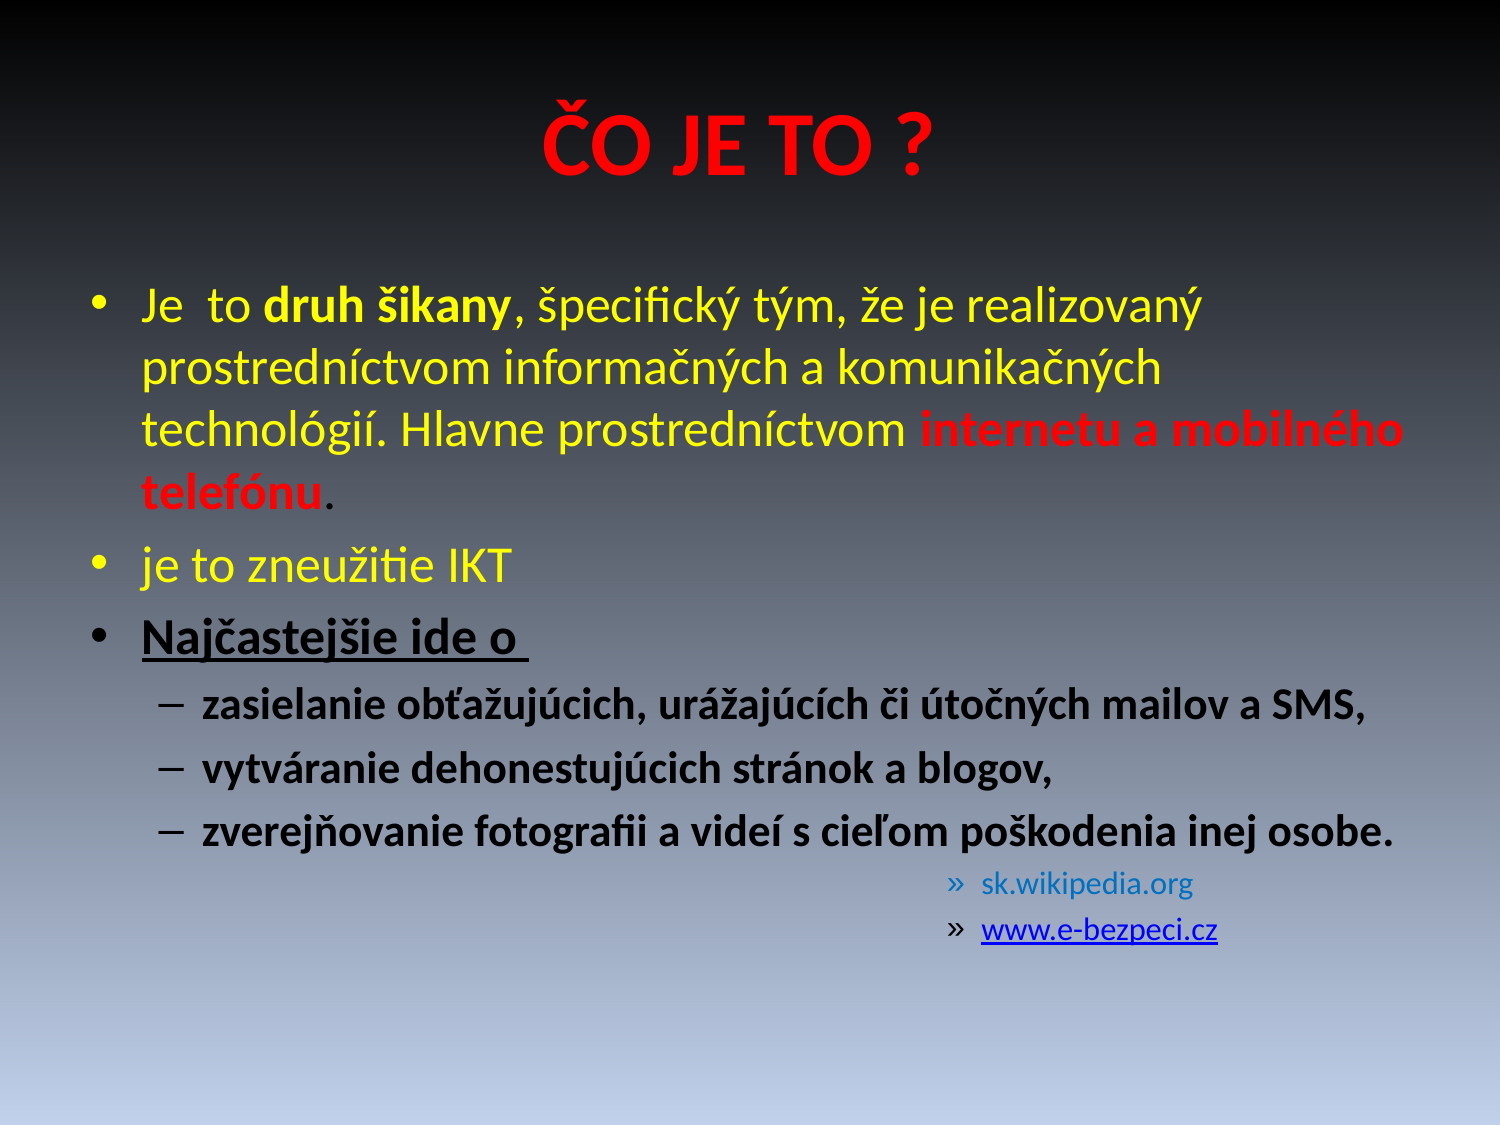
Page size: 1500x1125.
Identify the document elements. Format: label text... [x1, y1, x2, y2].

title ČO JE TO ? [75, 45, 1425, 233]
list Je to druh šikany, špecifický tým, že je realizovaný prostredníctvom informačných a komunikačných technológií. Hlavne prostredníctvom internetu a mobilného telefónu. je to zneužitie IKT Najčastejšie ide o zasielanie obťažujúcich, urážajúcích či útočných mailov a SMS, vytváranie dehonestujúcich stránok a blogov, zverejňovanie fotografii a videí s cieľom poškodenia inej osobe. sk.wikipedia.org www.e-bezpeci.cz [75, 262, 1425, 1005]
